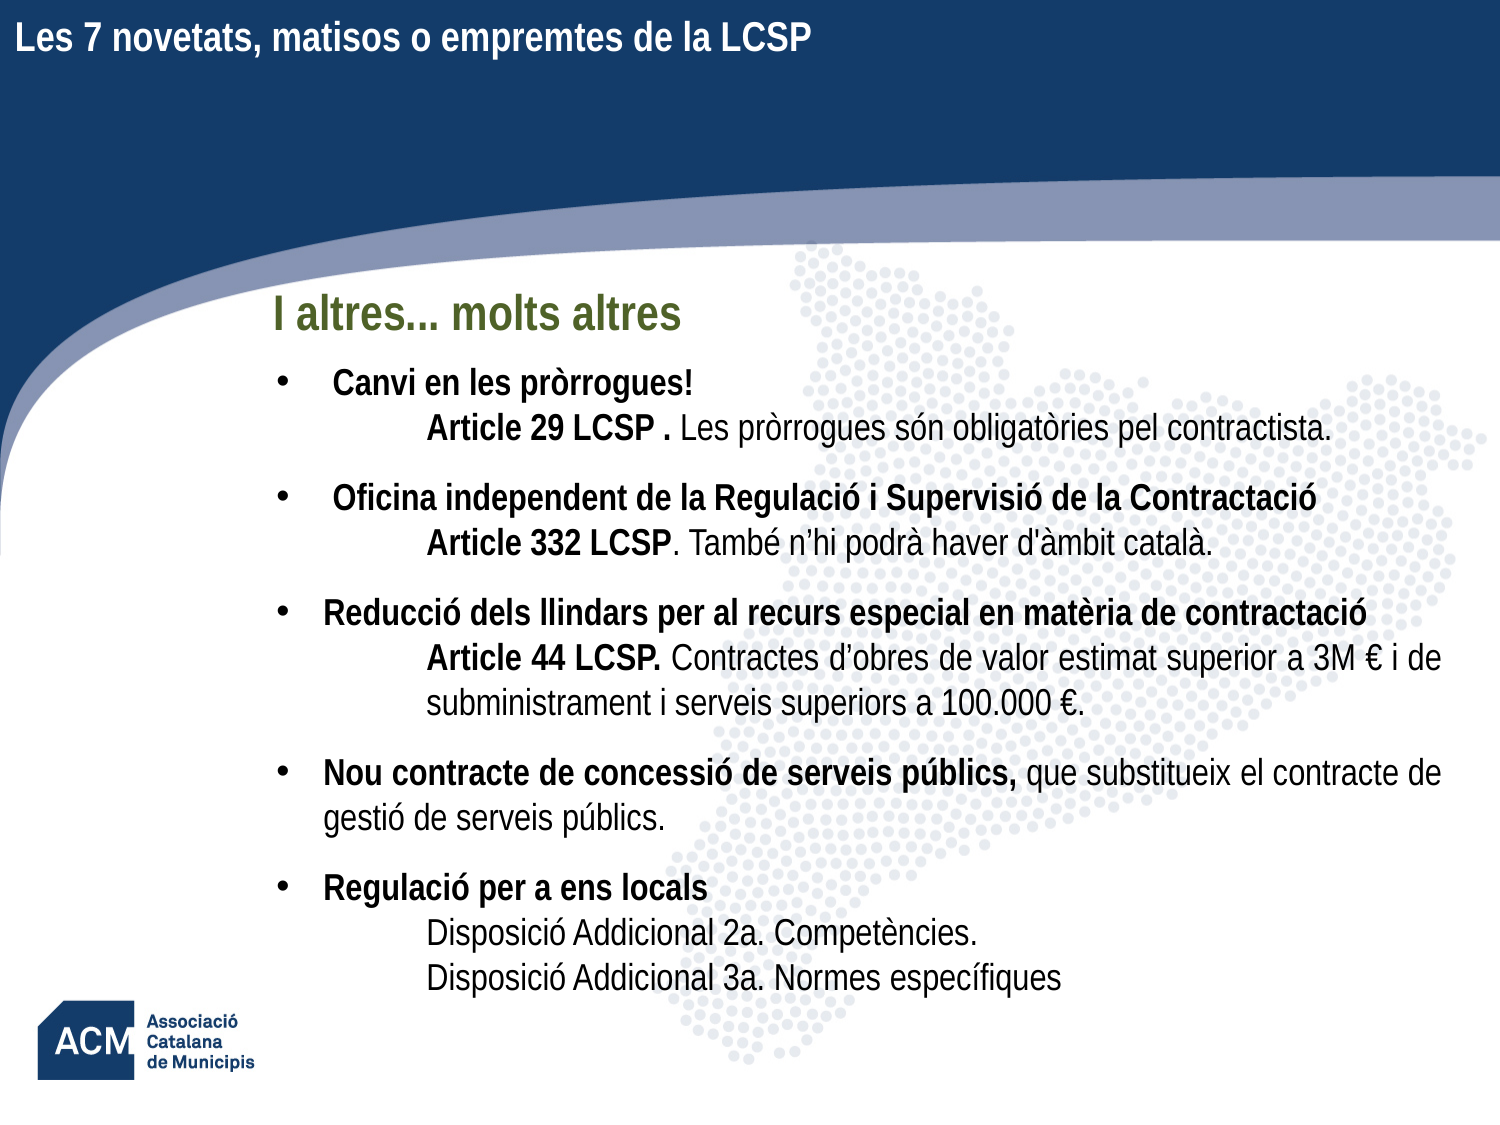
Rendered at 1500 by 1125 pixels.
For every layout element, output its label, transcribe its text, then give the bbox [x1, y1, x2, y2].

text_box Les 7 novetats, matisos o empremtes de la LCSP [0, 2, 1015, 112]
text_box Canvi en les pròrrogues! Article 29 LCSP . Les pròrrogues són obligatòries pel contractista. Oficina independent de la Regulació i Supervisió de la Contractació Article 332 LCSP. També n’hi podrà haver d'àmbit català. Reducció dels llindars per al recurs especial en matèria de contractació Article 44 LCSP. Contractes d’obres de valor estimat superior a 3M € i de subministrament i serveis superiors a 100.000 €. Nou contracte de concessió de serveis públics, que substitueix el contracte de gestió de serveis públics. Regulació per a ens locals Disposició Addicional 2a. Competències. Disposició Addicional 3a. Normes específiques [261, 350, 1457, 1051]
picture [0, 0, 1500, 1125]
text_box I altres... molts altres [259, 273, 1313, 382]
